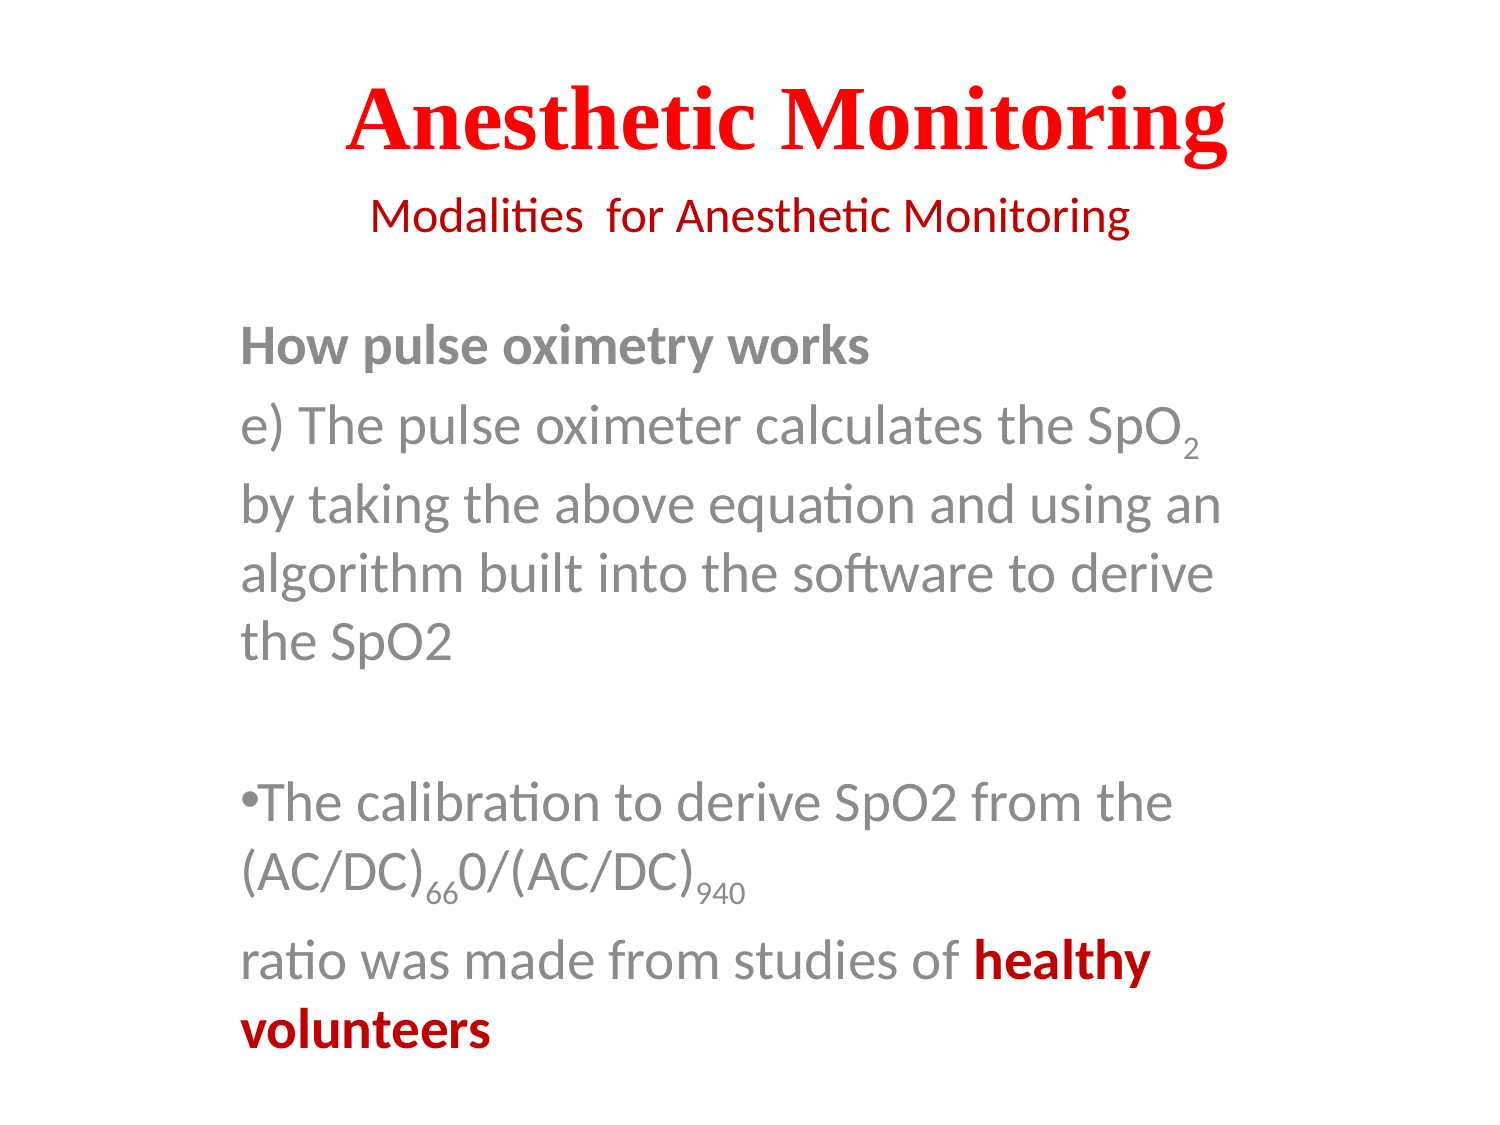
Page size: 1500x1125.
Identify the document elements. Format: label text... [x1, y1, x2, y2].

text_box Modalities for Anesthetic Monitoring [224, 174, 1275, 250]
subtitle How pulse oximetry works e) The pulse oximeter calculates the SpO2 by taking the above equation and using an algorithm built into the software to derive the SpO2 The calibration to derive SpO2 from the (AC/DC)660/(AC/DC)940 ratio was made from studies of healthy volunteers [225, 299, 1275, 1075]
title Anesthetic Monitoring [150, 24, 1425, 200]
